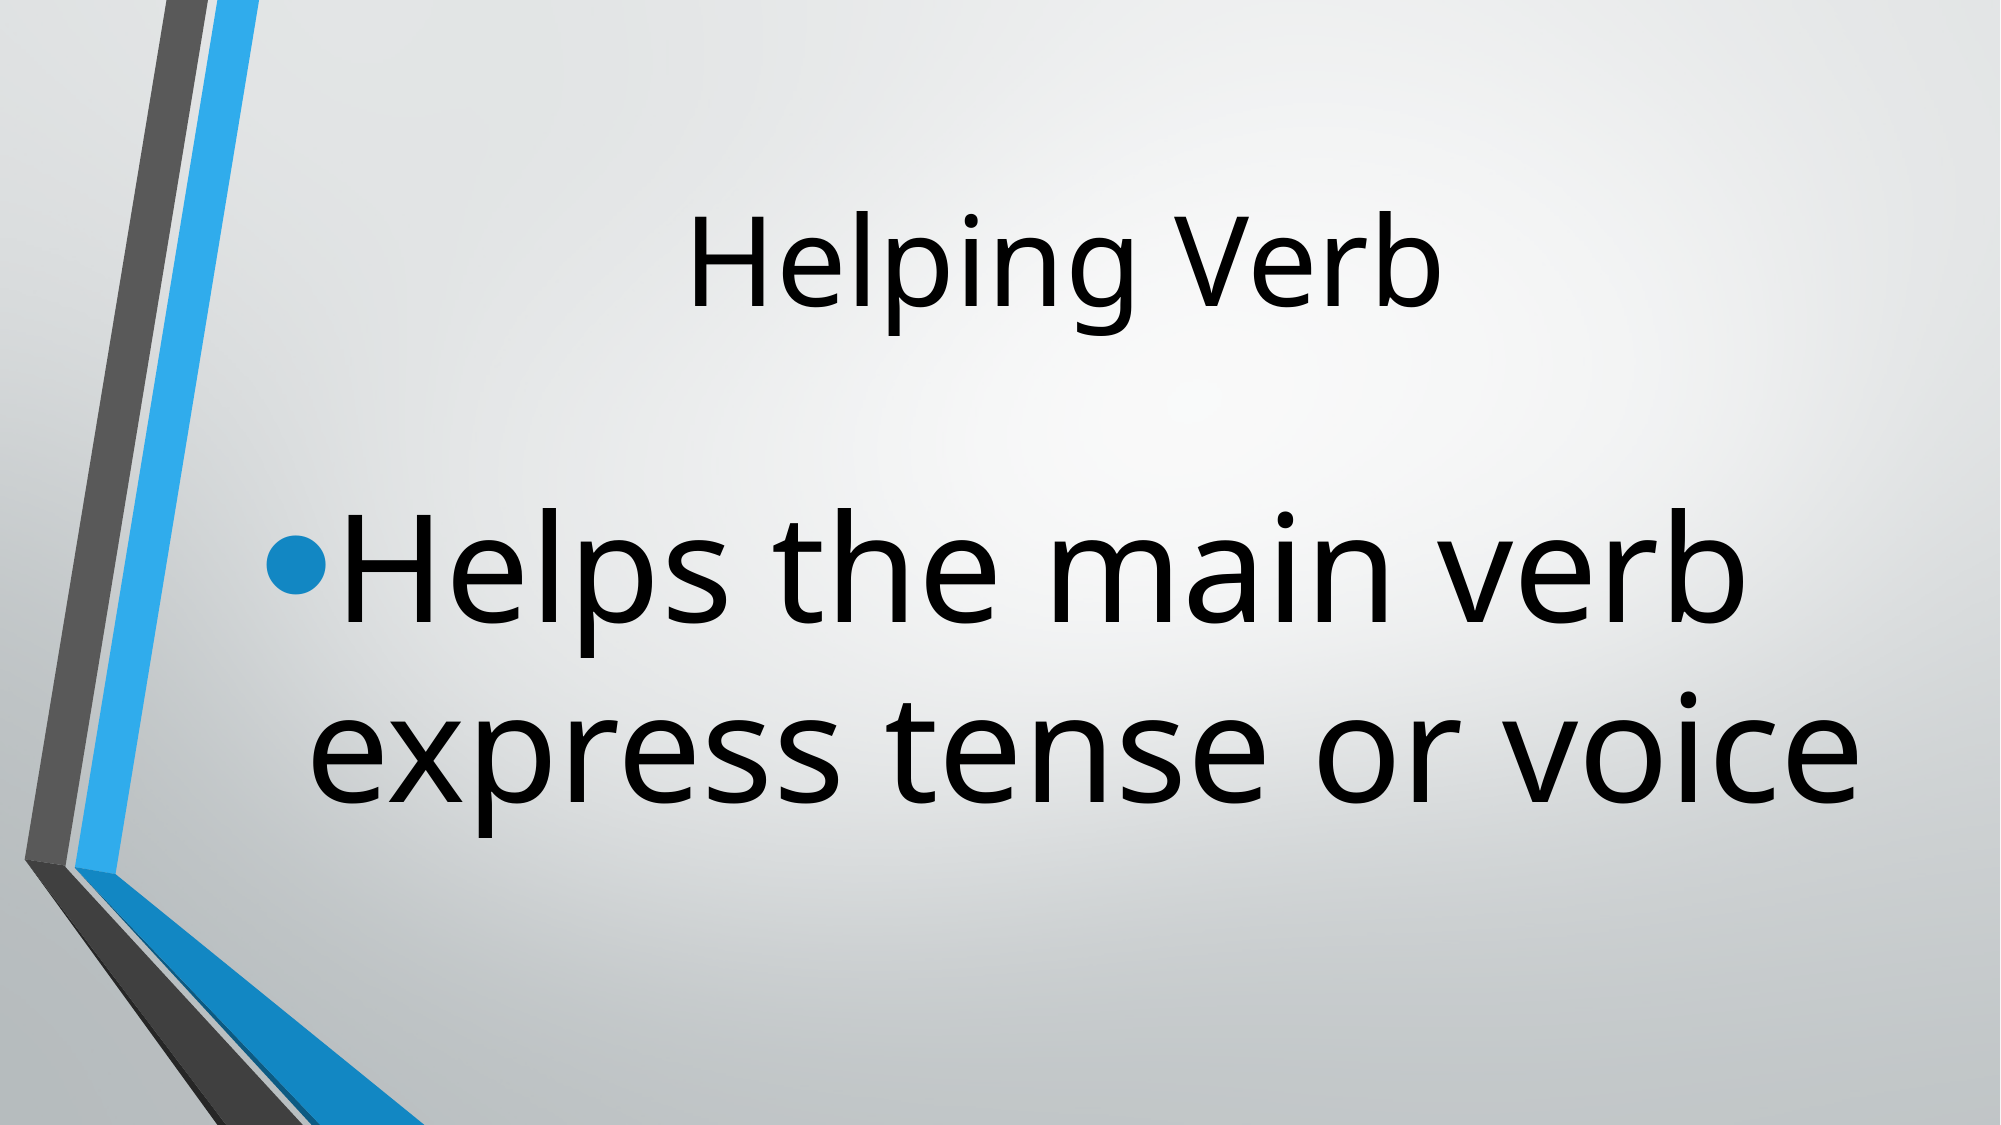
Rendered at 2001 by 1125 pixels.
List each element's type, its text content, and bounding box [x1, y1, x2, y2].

list Helps the main verb express tense or voice [243, 437, 1887, 950]
title Helping Verb [243, 112, 1887, 400]
